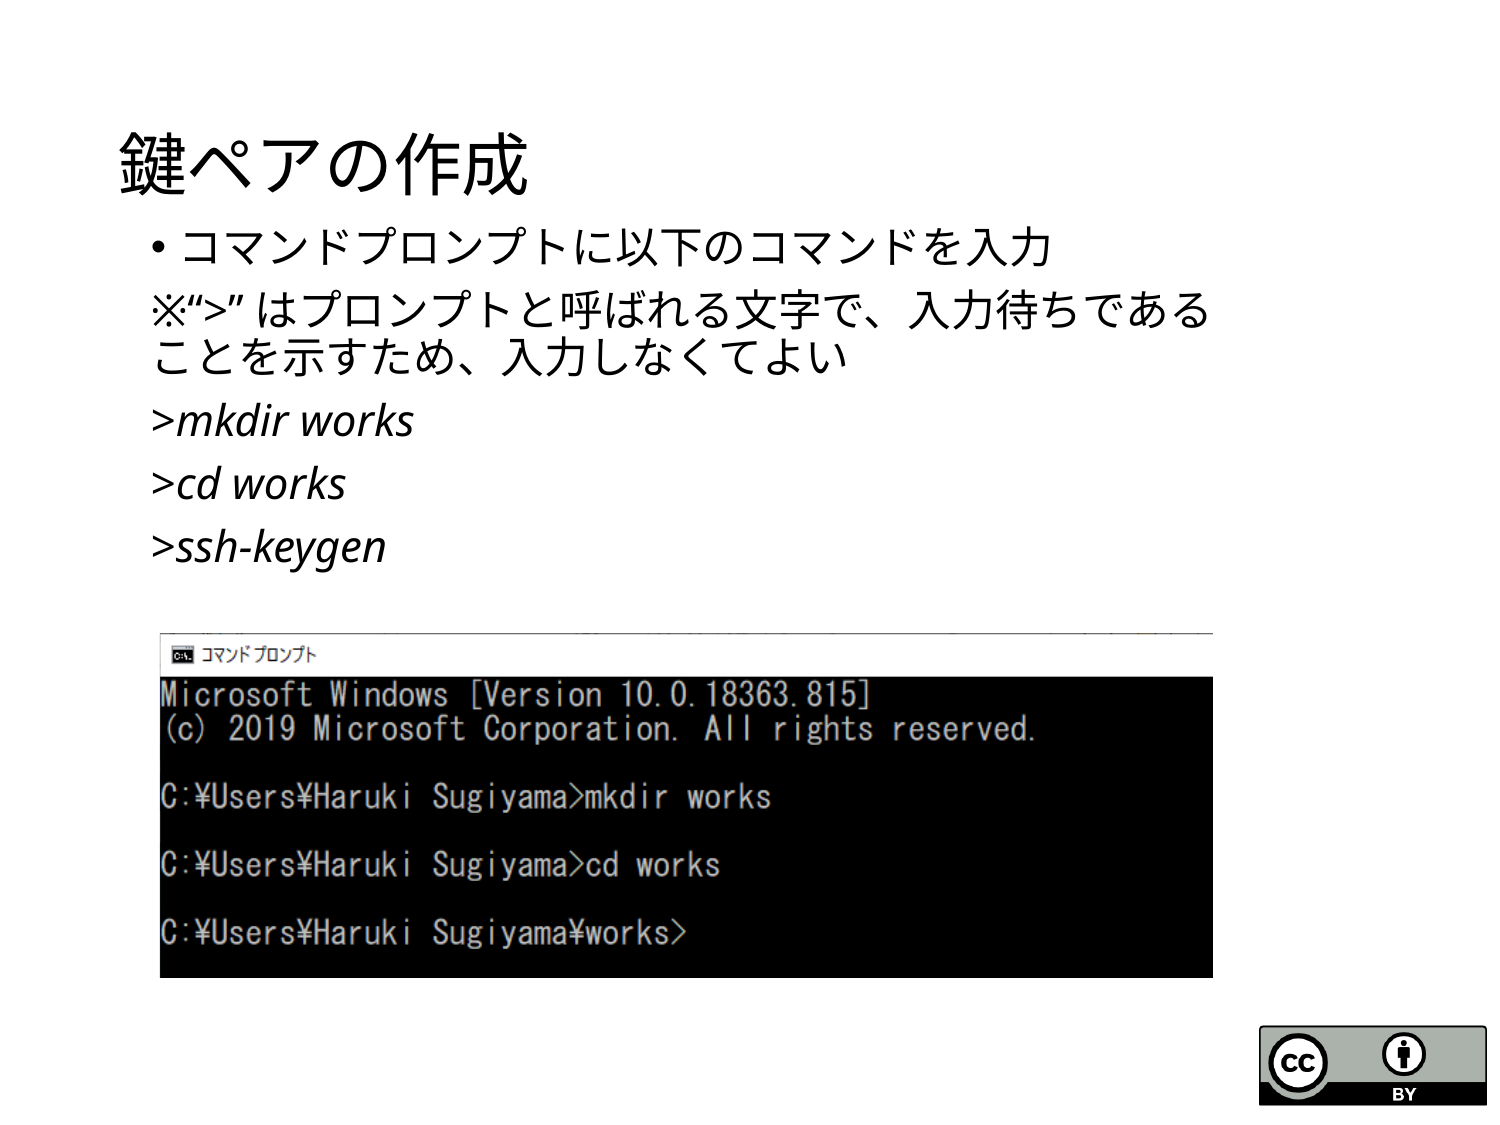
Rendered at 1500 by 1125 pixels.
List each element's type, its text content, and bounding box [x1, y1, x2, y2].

list コマンドプロンプトに以下のコマンドを入力 ※“>”はプロンプトと呼ばれる文字で、入力待ちであることを示すため、入力しなくてよい >mkdir works >cd works >ssh-keygen [135, 218, 1237, 907]
picture [159, 633, 1213, 978]
title 鍵ペアの作成 [103, 59, 1397, 278]
picture [1257, 1023, 1489, 1107]
